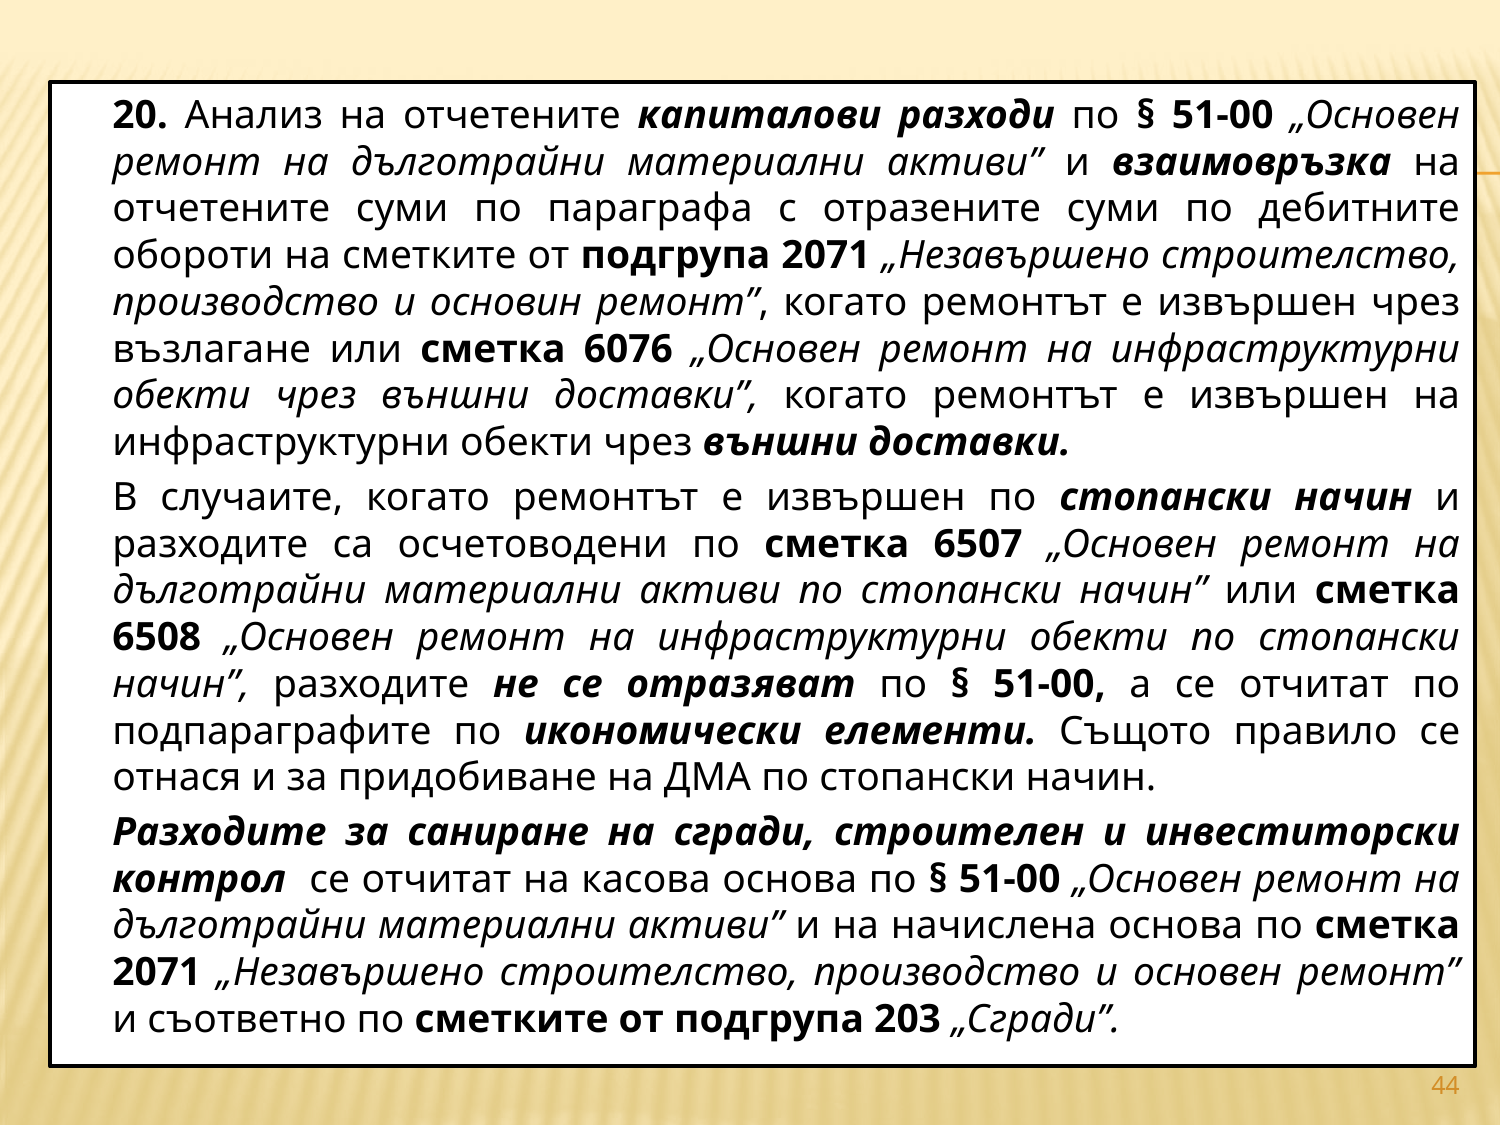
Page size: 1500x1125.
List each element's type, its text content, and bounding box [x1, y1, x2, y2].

list 20. Анализ на отчетените капиталови разходи по § 51-00 „Основен ремонт на дълготрайни материални активи” и взаимовръзка на отчетените суми по параграфа с отразените суми по дебитните обороти на сметките от подгрупа 2071 „Незавършено строителство, производство и основин ремонт”, когато ремонтът е извършен чрез възлагане или сметка 6076 „Основен ремонт на инфраструктурни обекти чрез външни доставки”, когато ремонтът е извършен на инфраструктурни обекти чрез външни доставки. В случаите, когато ремонтът е извършен по стопански начин и разходите са осчетоводени по сметка 6507 „Основен ремонт на дълготрайни материални активи по стопански начин” или сметка 6508 „Основен ремонт на инфраструктурни обекти по стопански начин”, разходите не се отразяват по § 51-00, а се отчитат по подпараграфите по икономически елементи. Същото правило се отнася и за придобиване на ДМА по стопански начин. Разходите за саниране на сгради, строителен и инвеститорски контрол се отчитат на касова основа по § 51-00 „Основен ремонт на дълготрайни материални активи” и на начислена основа по сметка 2071 „Незавършено строителство, производство и основен ремонт” и съответно по сметките от подгрупа 203 „Сгради”. [48, 80, 1477, 1068]
slide_number 44 [1350, 1061, 1475, 1103]
